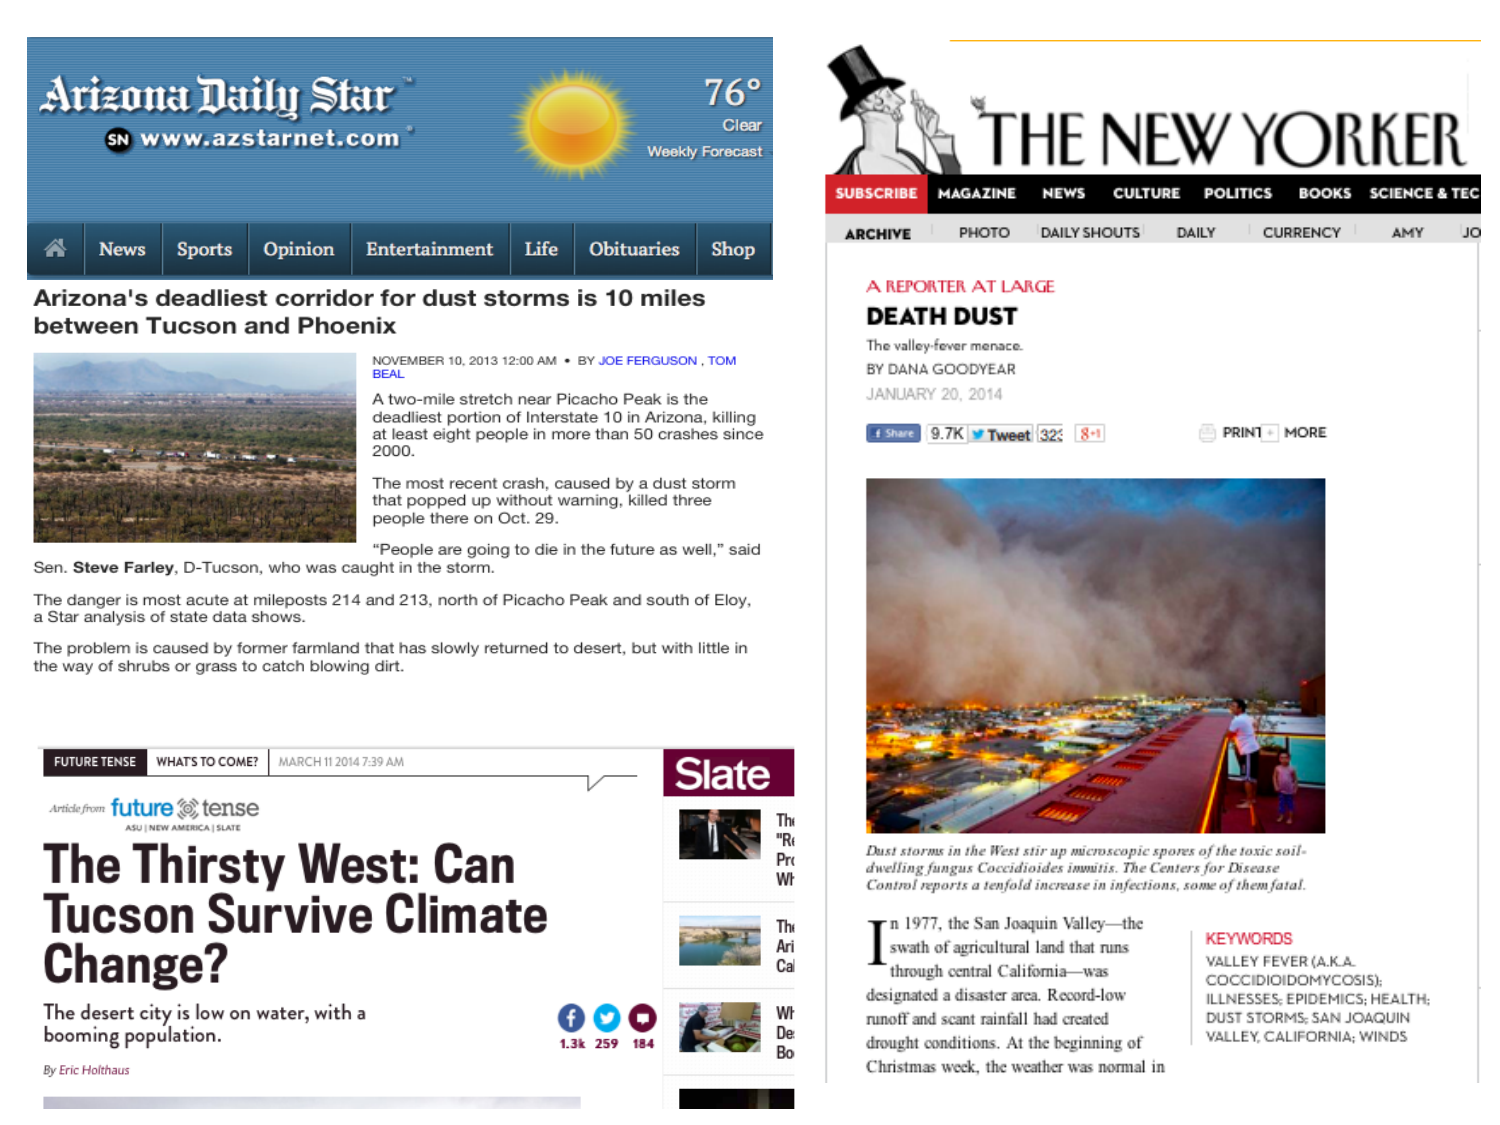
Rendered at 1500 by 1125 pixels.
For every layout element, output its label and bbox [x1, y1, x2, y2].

picture [821, 40, 1485, 1083]
text_box [0, 36, 811, 688]
picture [37, 743, 795, 1110]
